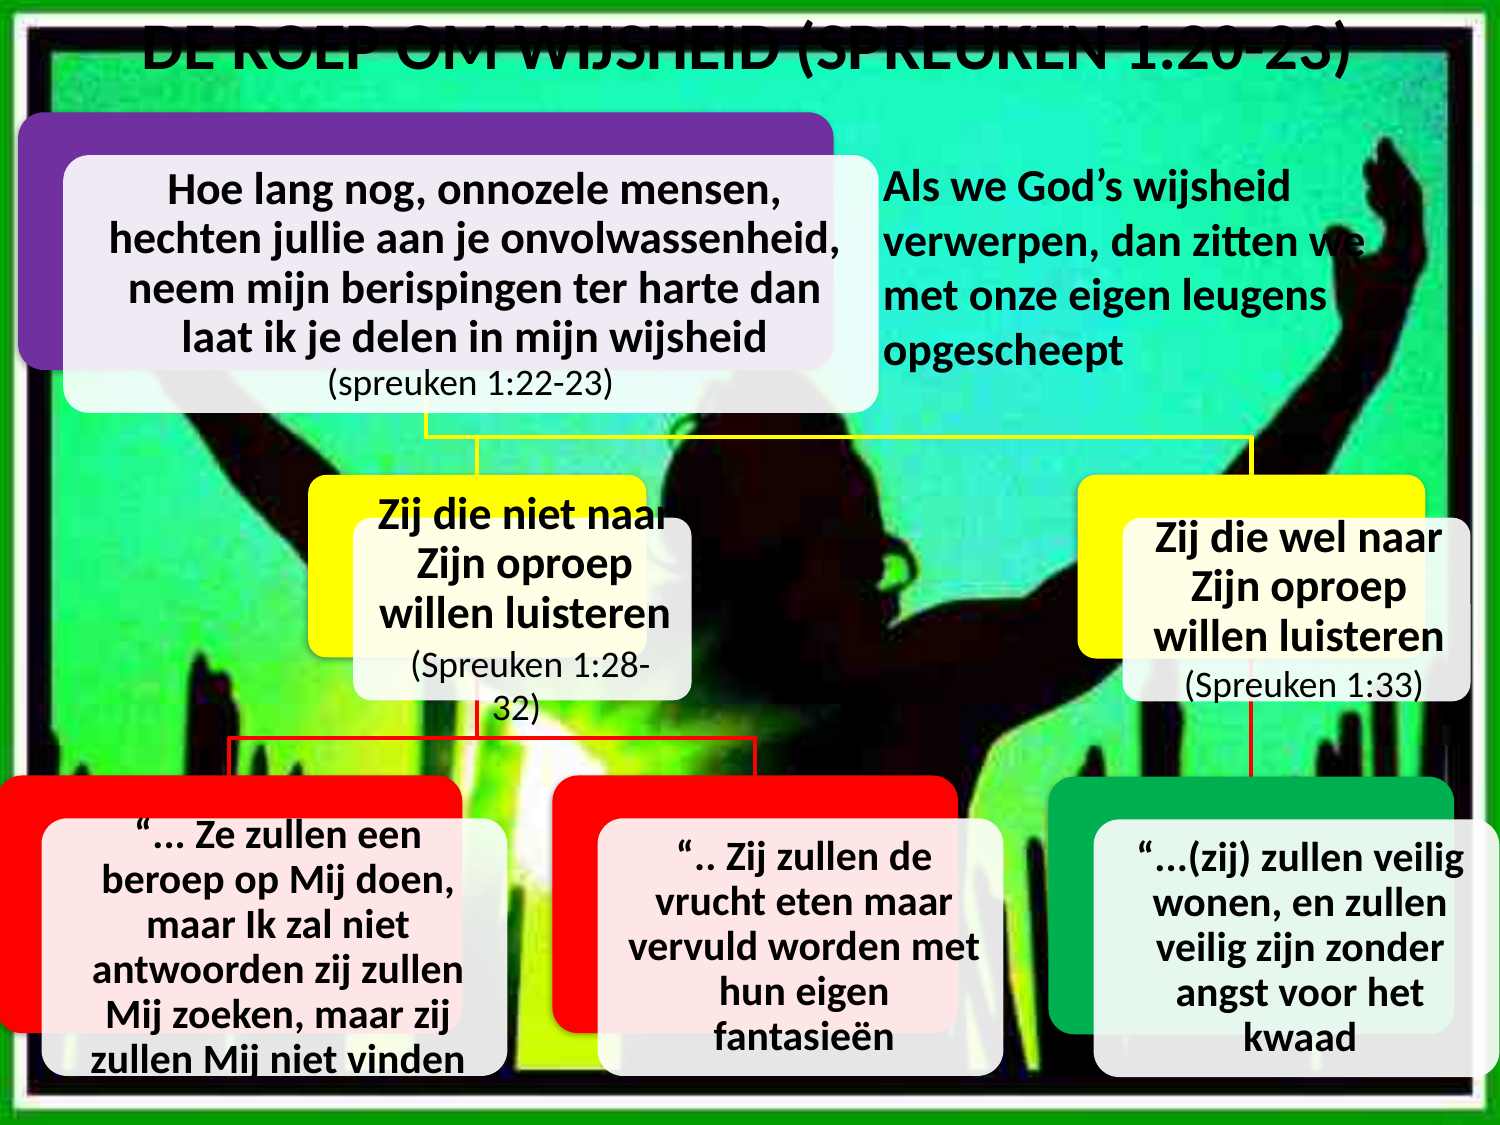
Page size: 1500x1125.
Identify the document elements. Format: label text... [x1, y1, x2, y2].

text_box DE ROEP OM WIJSHEID (SPREUKEN 1:20-23) [0, 0, 1500, 65]
picture [0, 1111, 1500, 1125]
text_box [0, 66, 1500, 1111]
